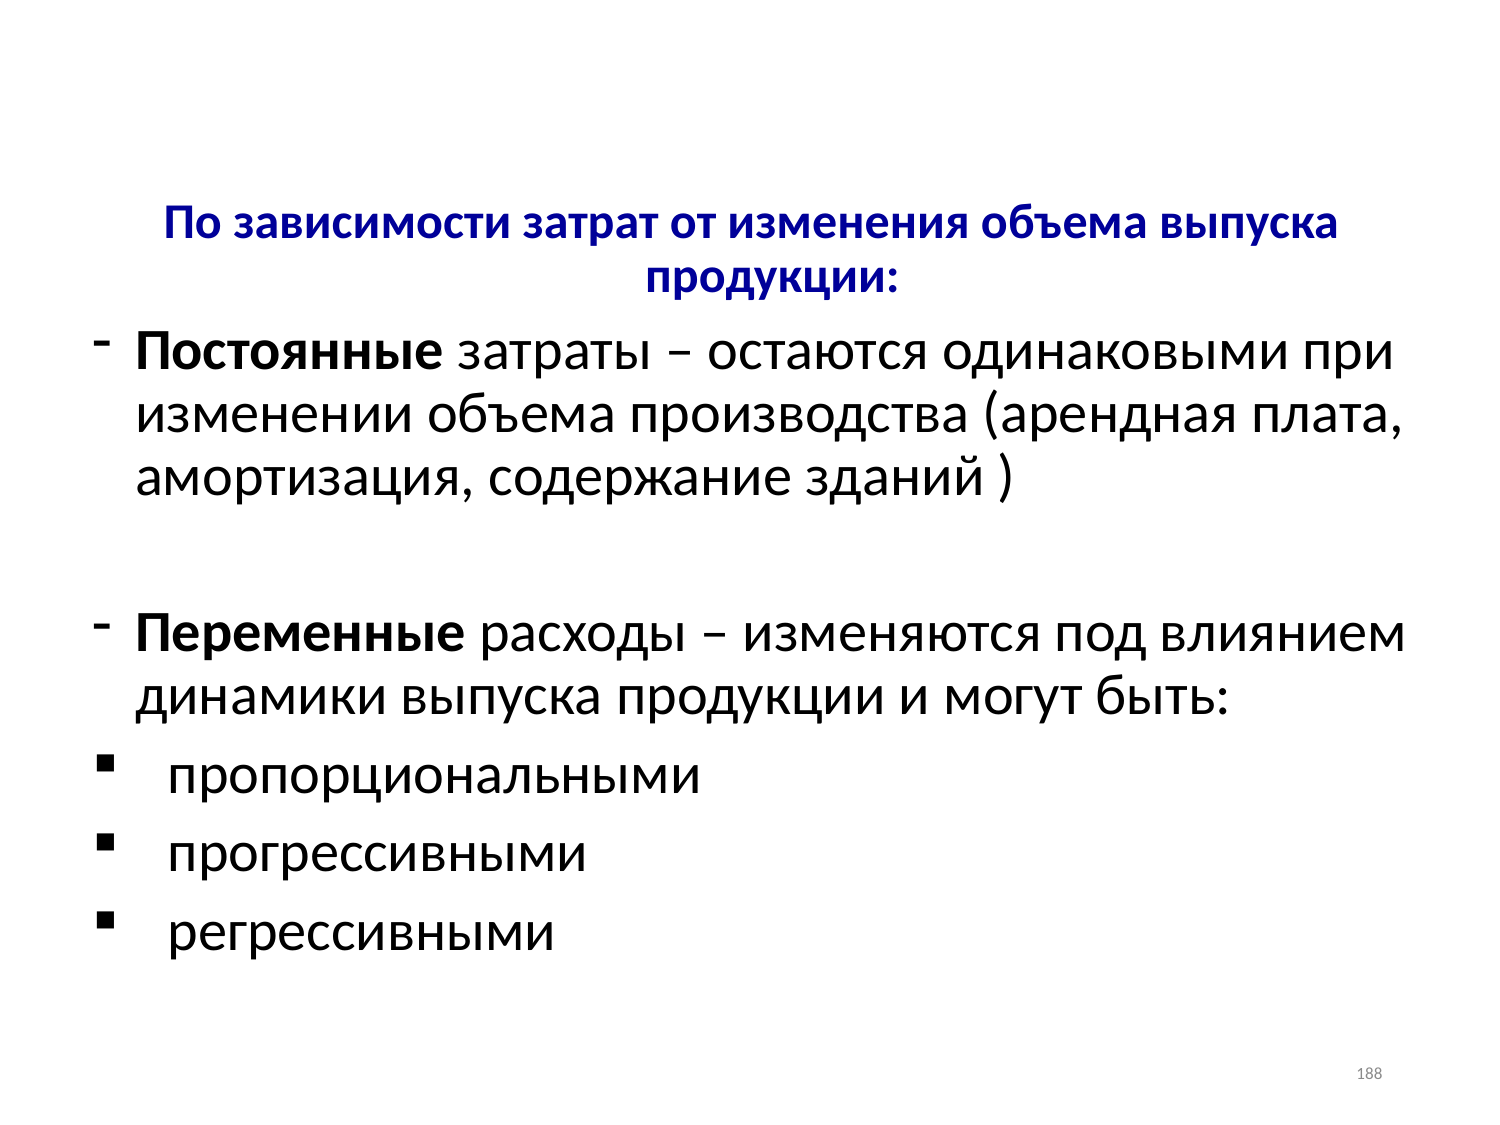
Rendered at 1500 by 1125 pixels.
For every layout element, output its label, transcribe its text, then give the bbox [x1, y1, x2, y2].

list По зависимости затрат от изменения объема выпуска продукции: Постоянные затраты – остаются одинаковыми при изменении объема производства (арендная плата, амортизация, содержание зданий ) Переменные расходы – изменяются под влиянием динамики выпуска продукции и могут быть: пропорциональными прогрессивными регрессивными [75, 42, 1425, 1005]
slide_number 188 [1060, 1042, 1398, 1103]
